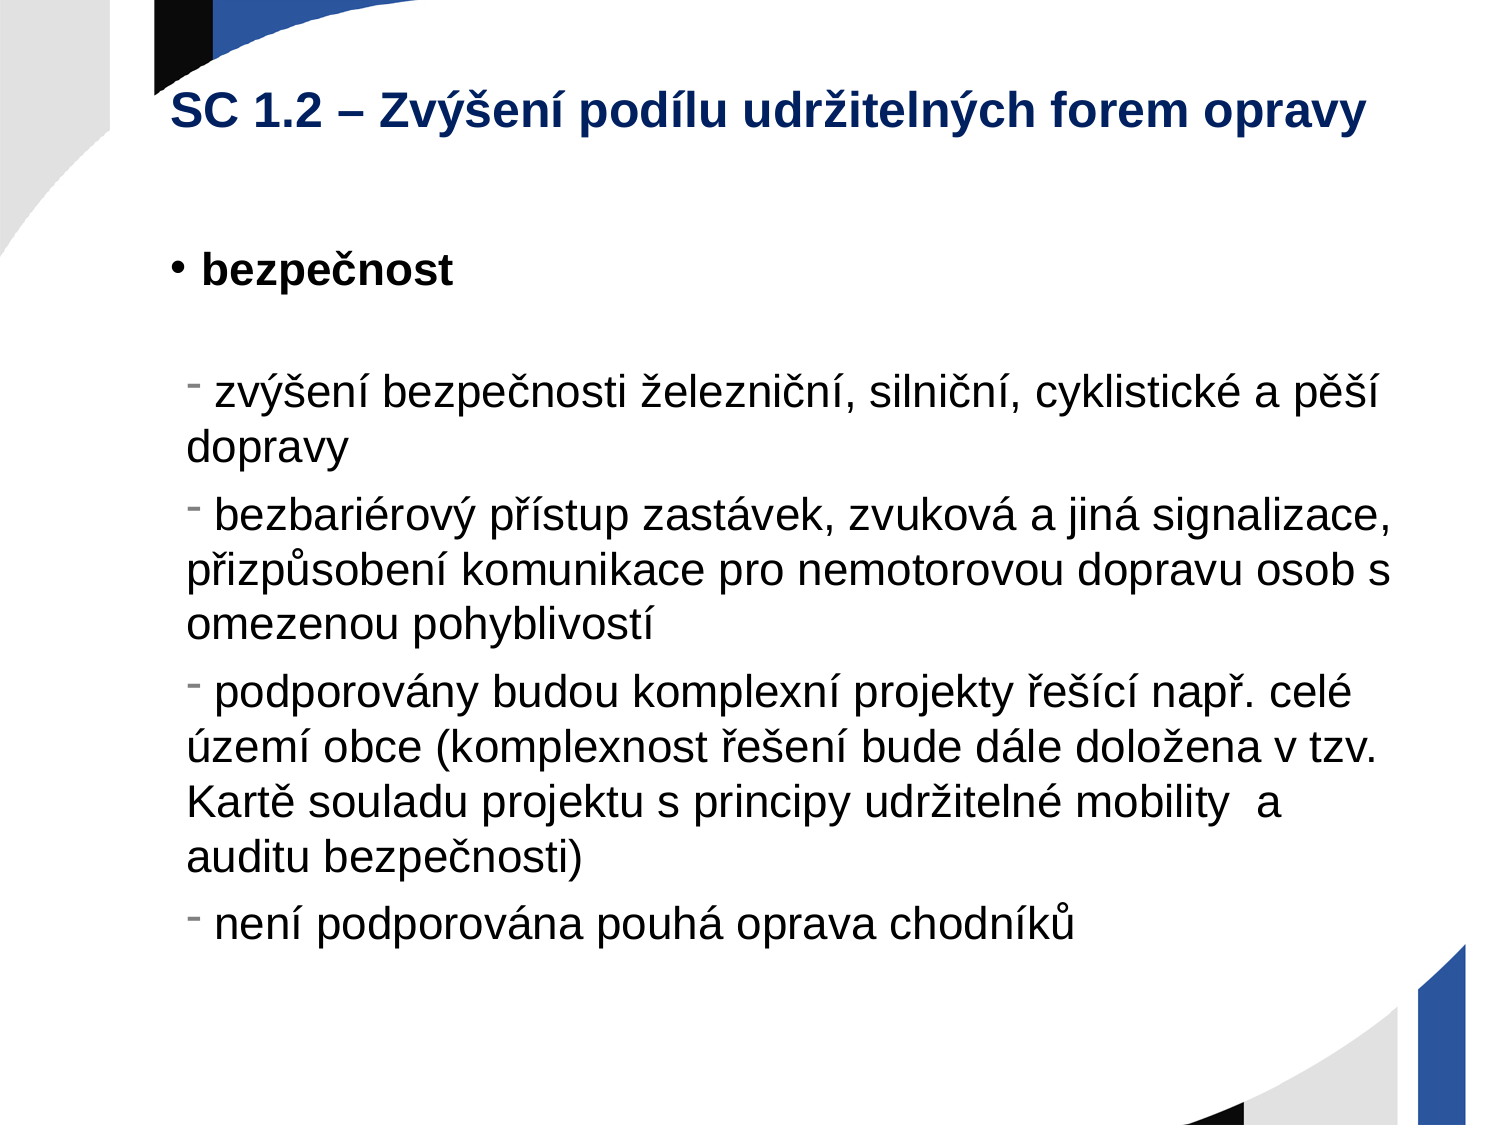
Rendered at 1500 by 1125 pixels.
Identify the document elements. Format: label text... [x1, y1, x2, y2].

picture [1171, 944, 1500, 1125]
list bezpečnost zvýšení bezpečnosti železniční, silniční, cyklistické a pěší dopravy bezbariérový přístup zastávek, zvuková a jiná signalizace, přizpůsobení komunikace pro nemotorovou dopravu osob s omezenou pohyblivostí podporovány budou komplexní projekty řešící např. celé území obce (komplexnost řešení bude dále doložena v tzv. Kartě souladu projektu s principy udržitelné mobility a auditu bezpečnosti) není podporována pouhá oprava chodníků [111, 231, 1412, 977]
picture [0, 0, 430, 258]
title SC 1.2 – Zvýšení podílu udržitelných forem opravy [111, 42, 1412, 173]
